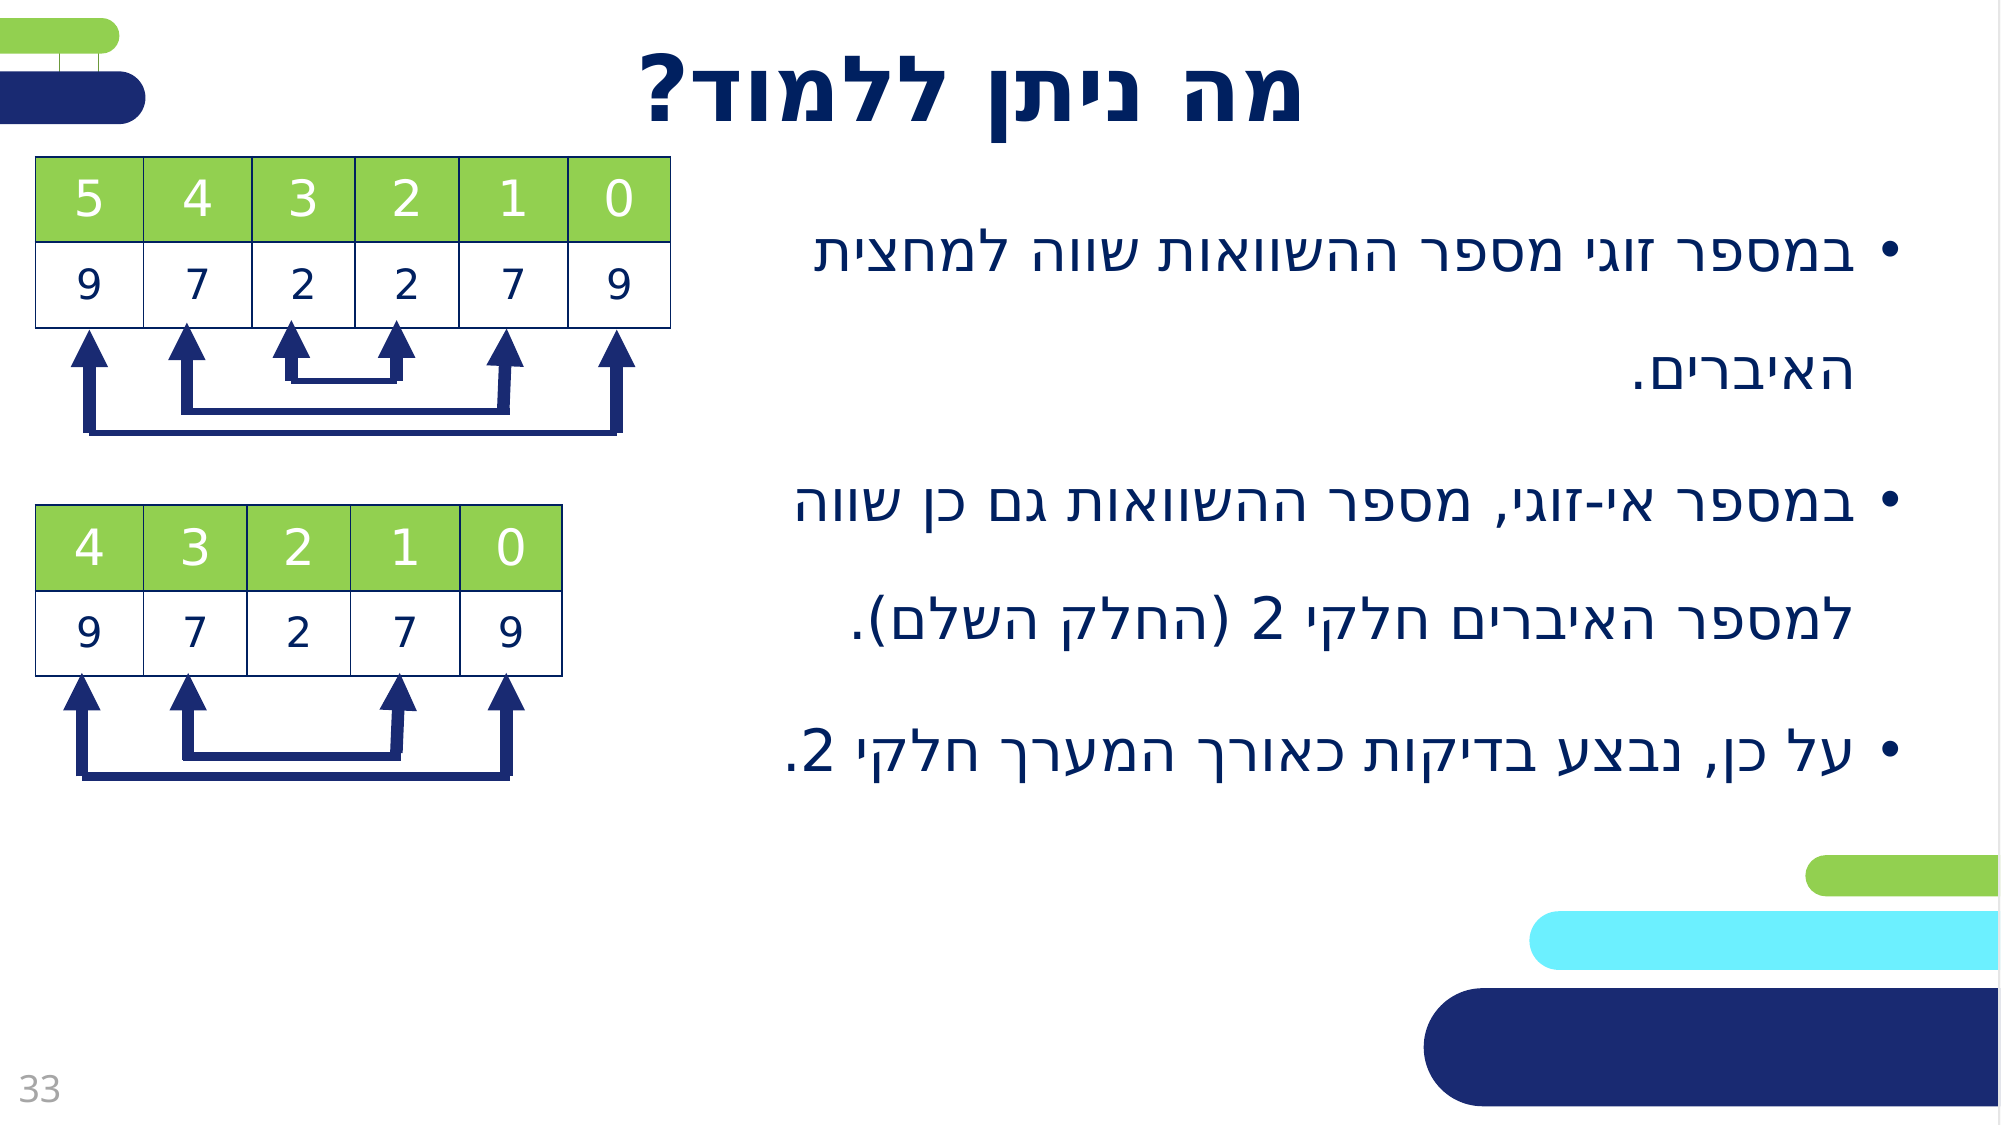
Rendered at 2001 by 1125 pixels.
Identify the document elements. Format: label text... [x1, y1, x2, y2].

table_cell 7 [351, 592, 459, 671]
table_cell 7 [144, 592, 246, 671]
table_header 4 [144, 158, 251, 241]
table_header 2 [248, 506, 350, 590]
table_header 0 [569, 158, 670, 241]
table_header 5 [36, 158, 143, 241]
table_header 4 [36, 506, 143, 590]
title מה ניתן ללמוד? [168, 25, 1776, 144]
table_header 0 [461, 506, 561, 590]
list במספר זוגי מספר ההשוואות שווה למחצית האיברים. במספר אי-זוגי, מספר ההשוואות גם כן שווה למספר האיברים חלקי 2 (החלק השלם). על כן, נבצע בדיקות כאורך המערך חלקי 2. [643, 156, 1916, 886]
table_cell 9 [36, 243, 143, 327]
table_header 1 [460, 158, 567, 241]
table_cell 2 [356, 243, 458, 318]
table_header 1 [351, 506, 459, 590]
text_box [81, 672, 511, 777]
table_cell 9 [461, 592, 561, 675]
table_header 2 [356, 158, 458, 241]
table_header 3 [253, 158, 354, 241]
table_cell 7 [144, 243, 251, 318]
table_cell 2 [248, 592, 350, 671]
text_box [89, 319, 617, 434]
table_cell 9 [36, 592, 143, 675]
table_cell 2 [253, 243, 354, 318]
table_cell 9 [569, 243, 670, 327]
table_header 3 [144, 506, 246, 590]
table_cell 7 [460, 243, 567, 318]
